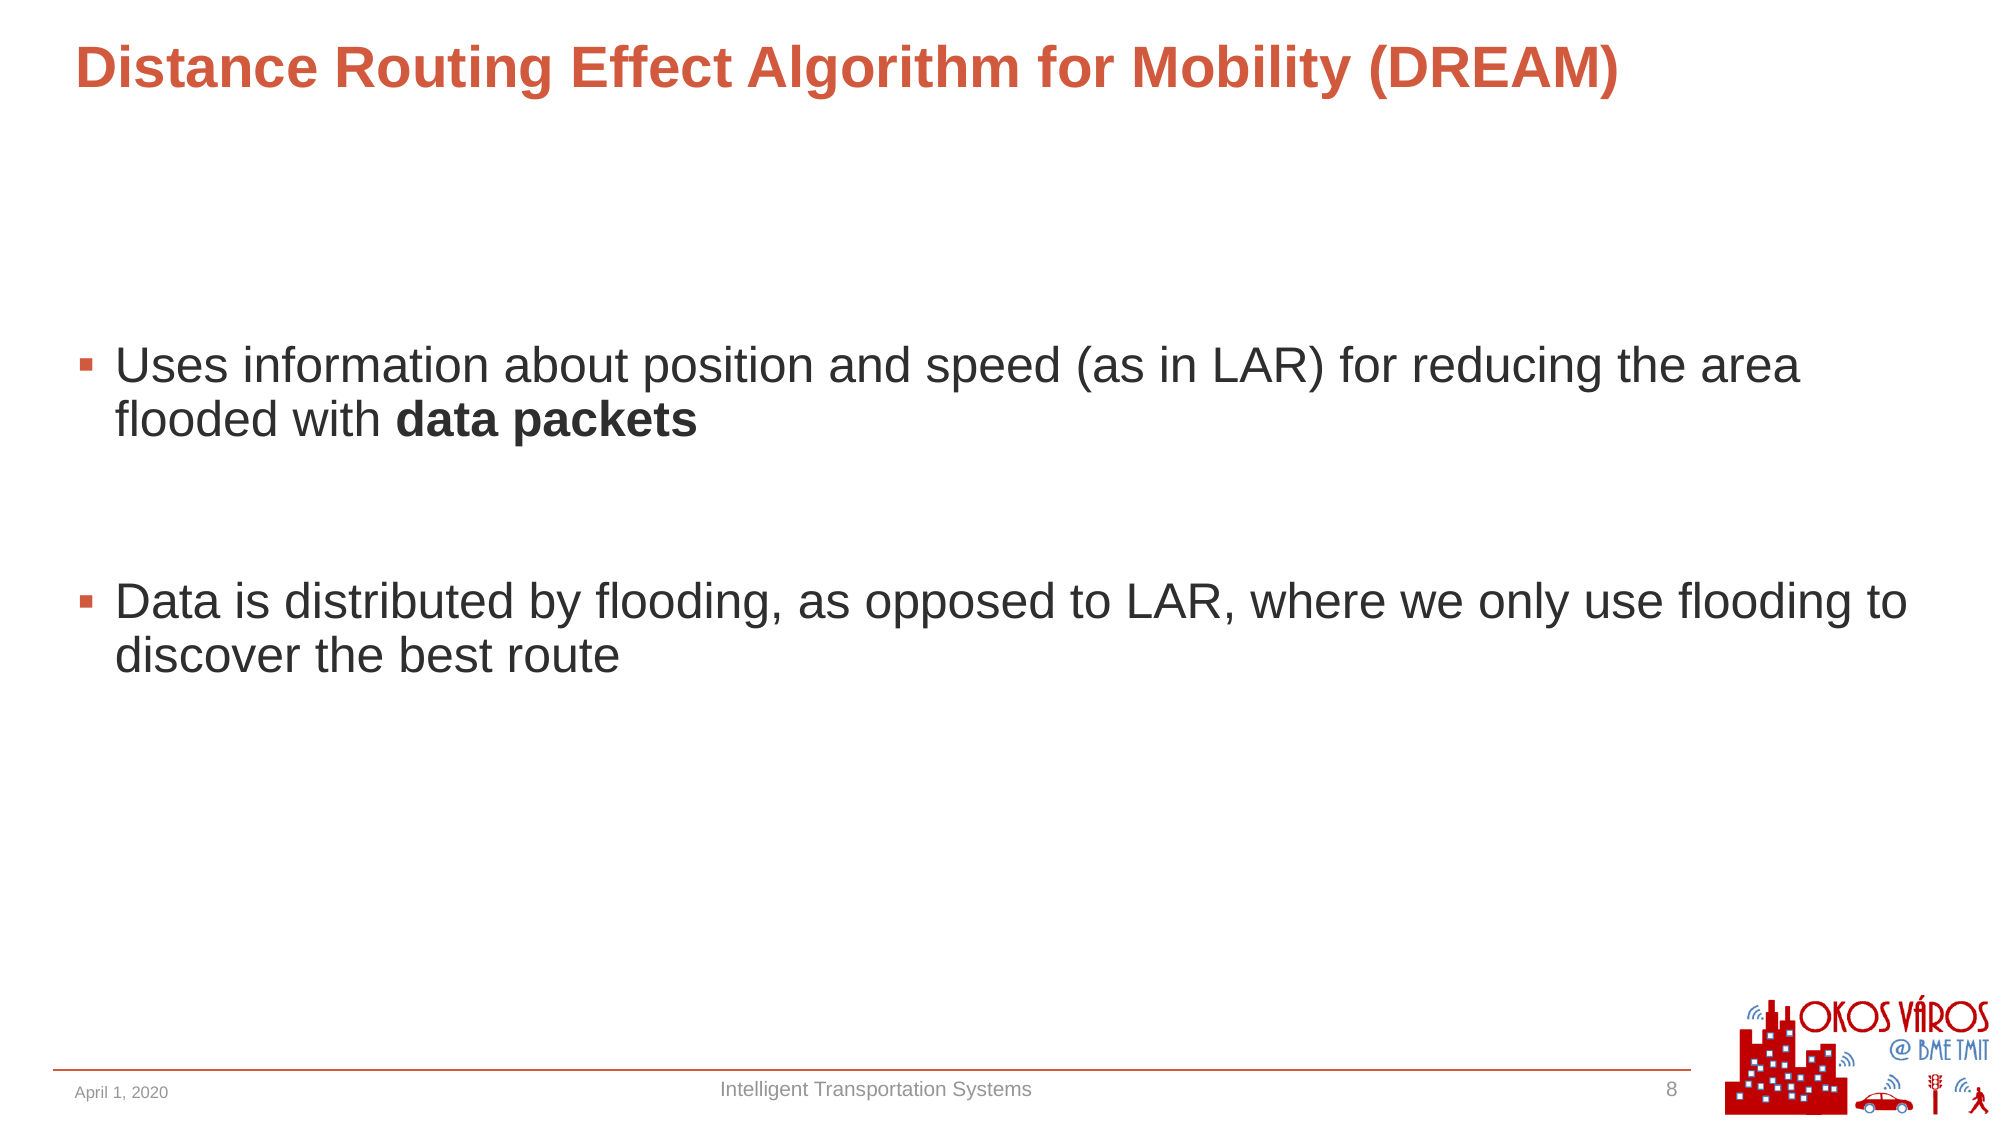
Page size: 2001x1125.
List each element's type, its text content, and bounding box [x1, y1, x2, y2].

title Distance Routing Effect Algorithm for Mobility (DREAM) [60, 25, 1948, 111]
picture [1725, 995, 1989, 1115]
footer Intelligent Transportation Systems [282, 1069, 1471, 1107]
list Uses information about position and speed (as in LAR) for reducing the area flooded with data packets Data is distributed by flooding, as opposed to LAR, where we only use flooding to discover the best route [62, 142, 1947, 1032]
slide_number 8 [1542, 1069, 1693, 1107]
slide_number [59, 1069, 279, 1115]
